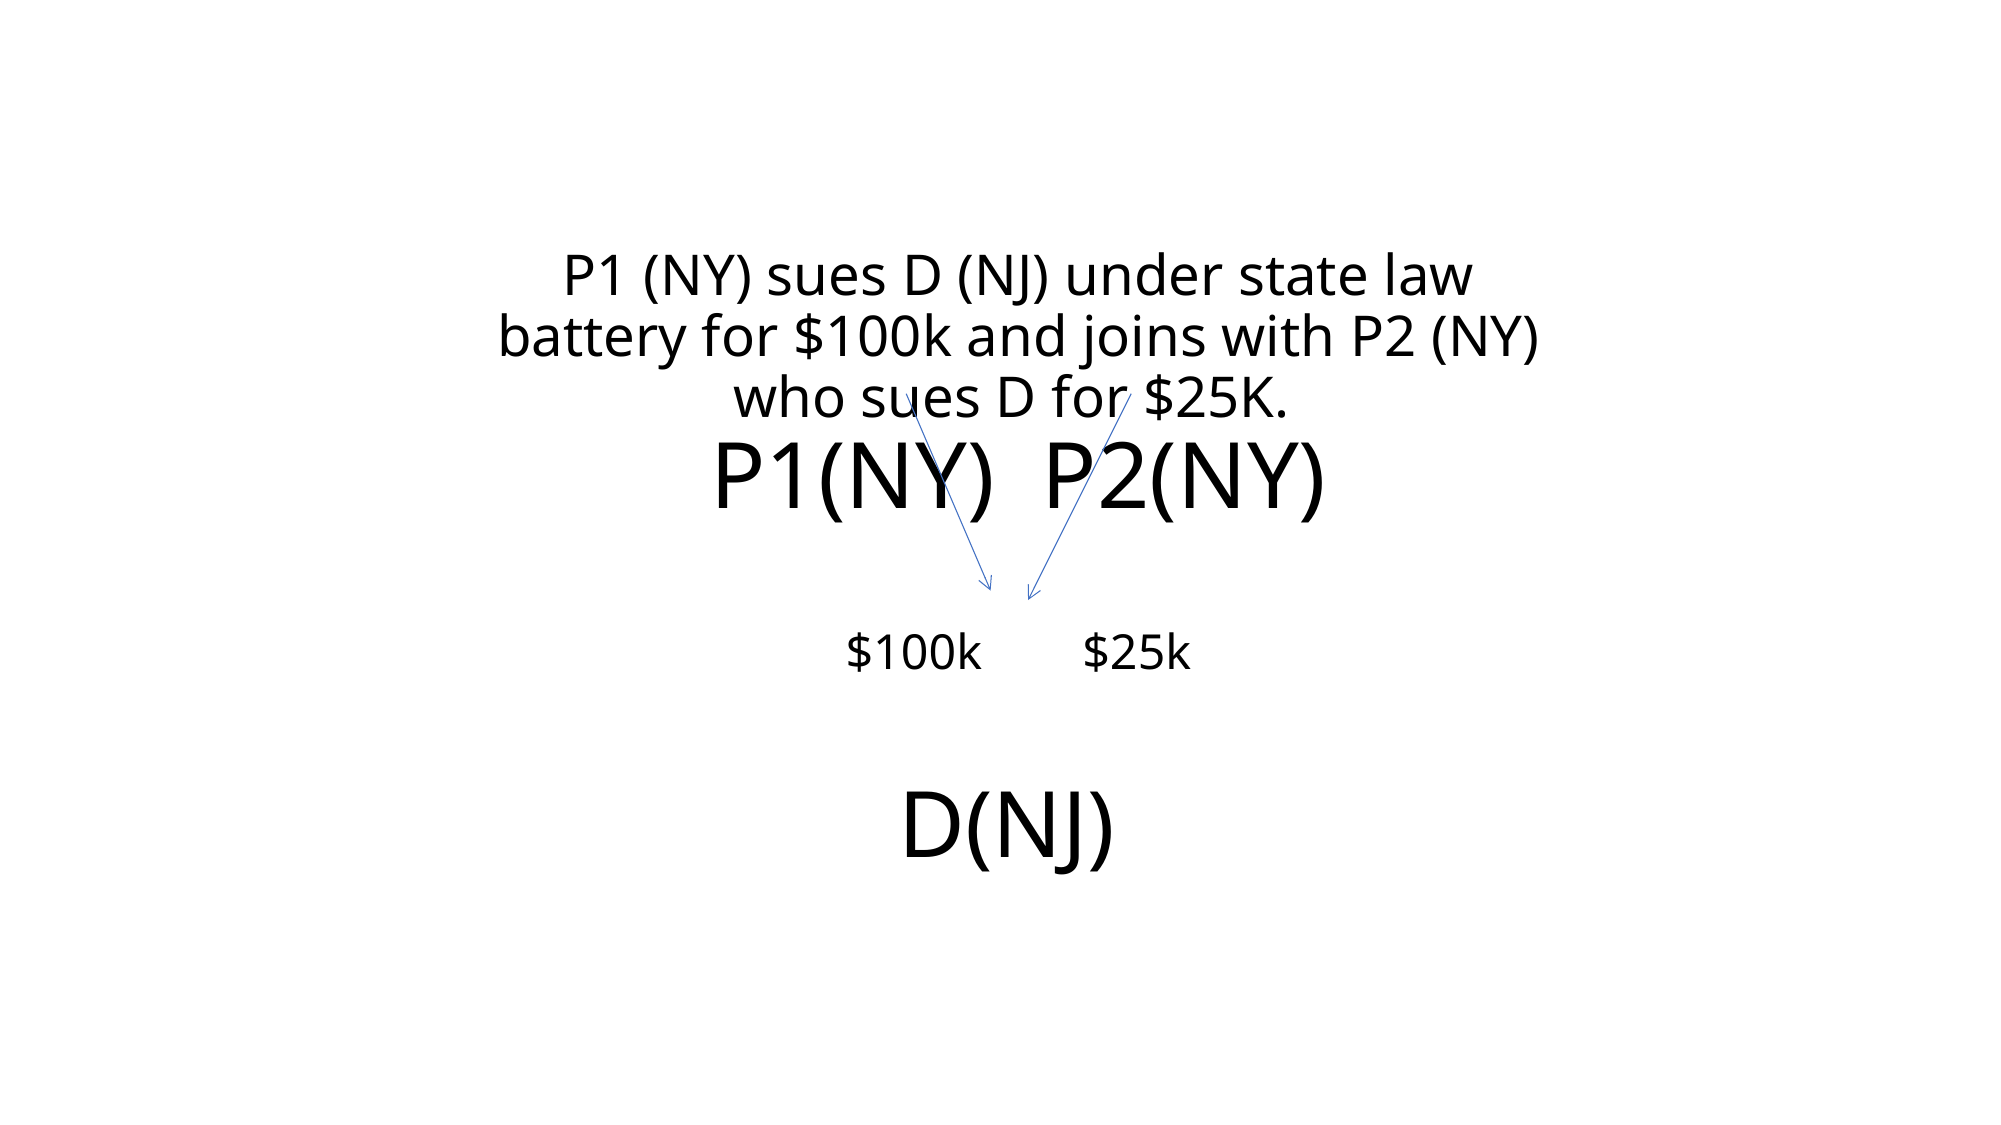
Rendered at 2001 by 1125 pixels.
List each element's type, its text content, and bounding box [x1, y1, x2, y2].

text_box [849, 449, 976, 535]
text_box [976, 445, 1183, 549]
title P1 (NY) sues D (NJ) under state law battery for $100k and joins with P2 (NY) who sues D for $25K. P1(NY) P2(NY) $100k $25k D(NJ) [474, 0, 1563, 1125]
